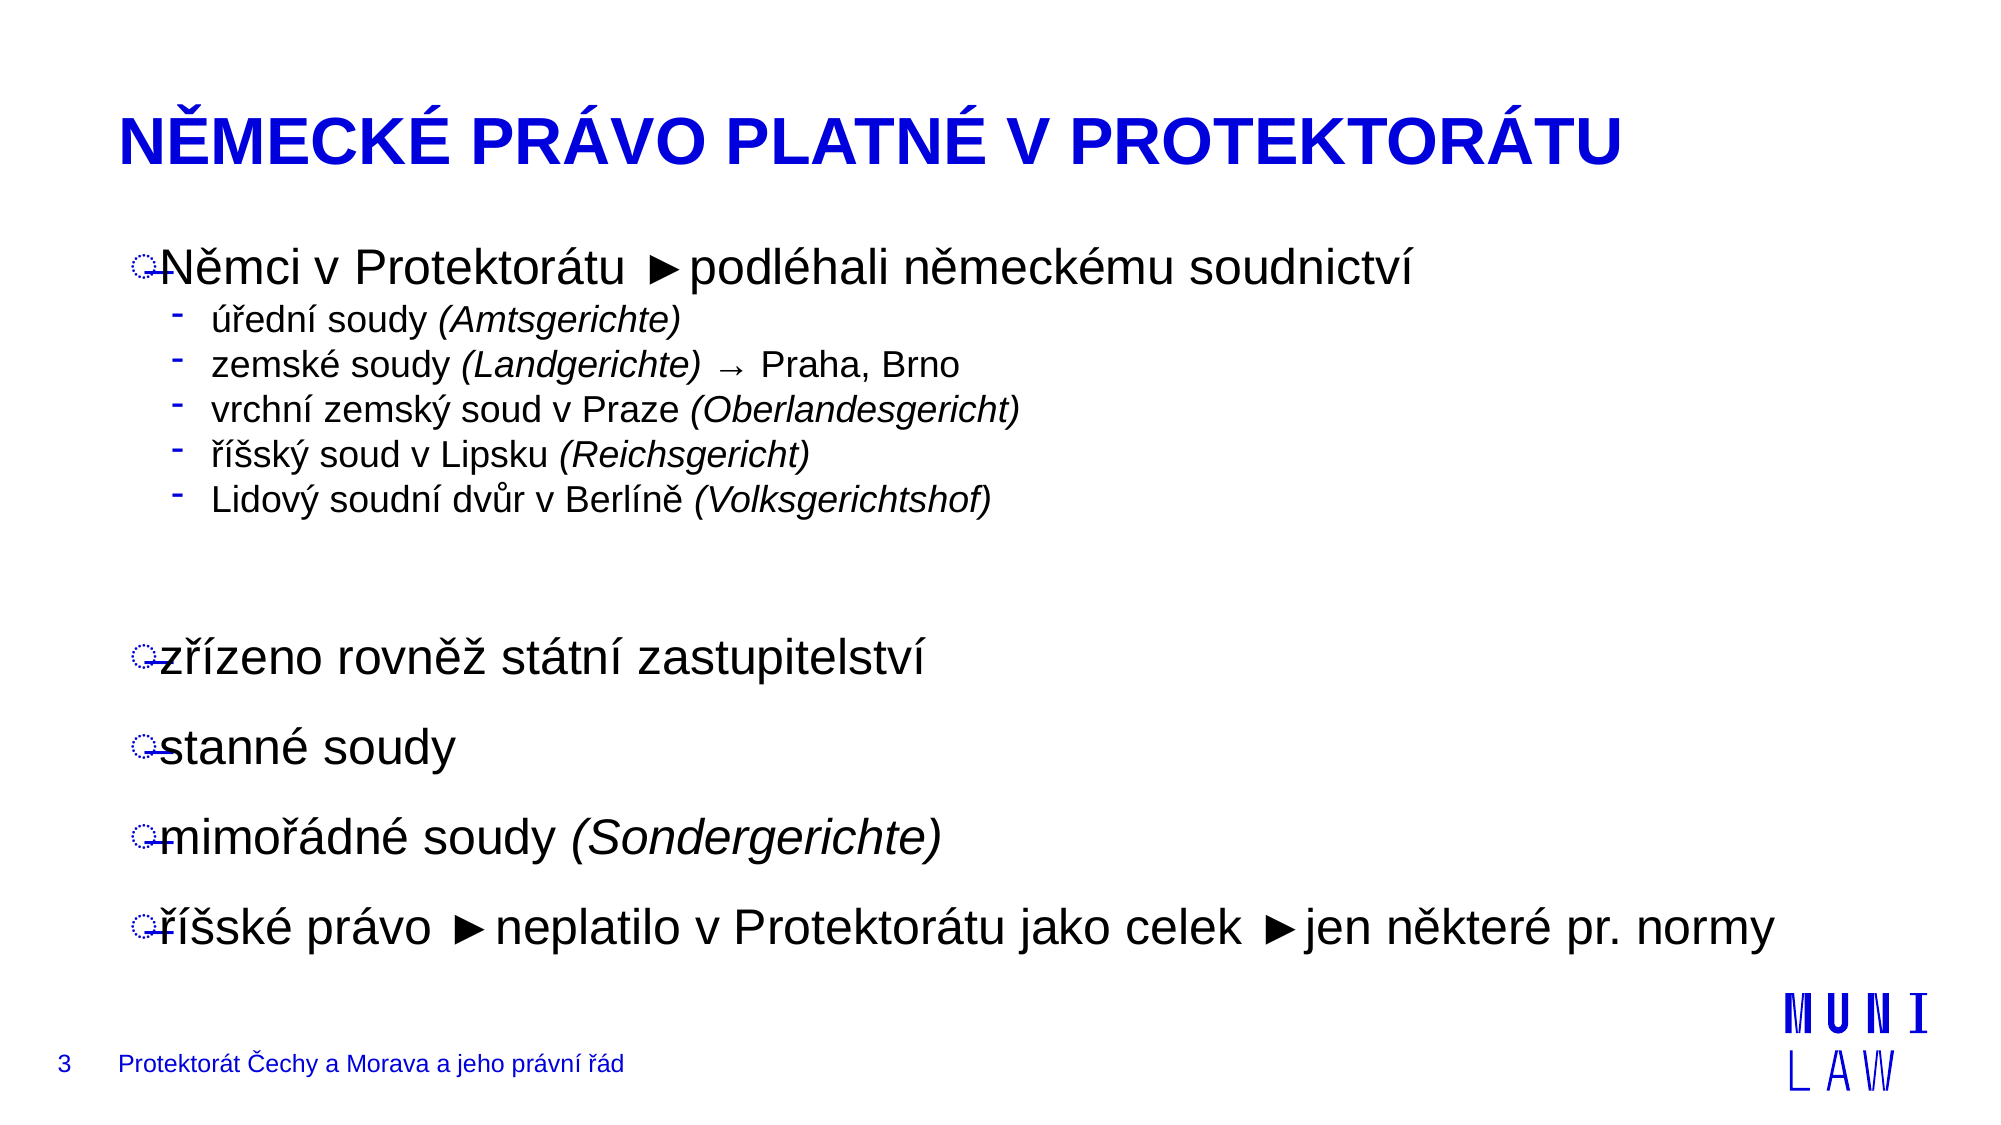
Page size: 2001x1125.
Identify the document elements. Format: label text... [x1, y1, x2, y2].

footer Protektorát Čechy a Morava a jeho právní řád [118, 1042, 1418, 1084]
list Němci v Protektorátu ►podléhali německému soudnictví úřední soudy (Amtsgerichte) zemské soudy (Landgerichte) → Praha, Brno vrchní zemský soud v Praze (Oberlandesgericht) říšský soud v Lipsku (Reichsgericht) Lidový soudní dvůr v Berlíně (Volksgerichtshof) zřízeno rovněž státní zastupitelství stanné soudy mimořádné soudy (Sondergerichte) říšské právo ►neplatilo v Protektorátu jako celek ►jen některé pr. normy [118, 204, 1883, 975]
slide_number 3 [57, 1042, 100, 1084]
title NĚMECKÉ PRÁVO PLATNÉ V PROTEKTORÁTU [118, 94, 1931, 169]
